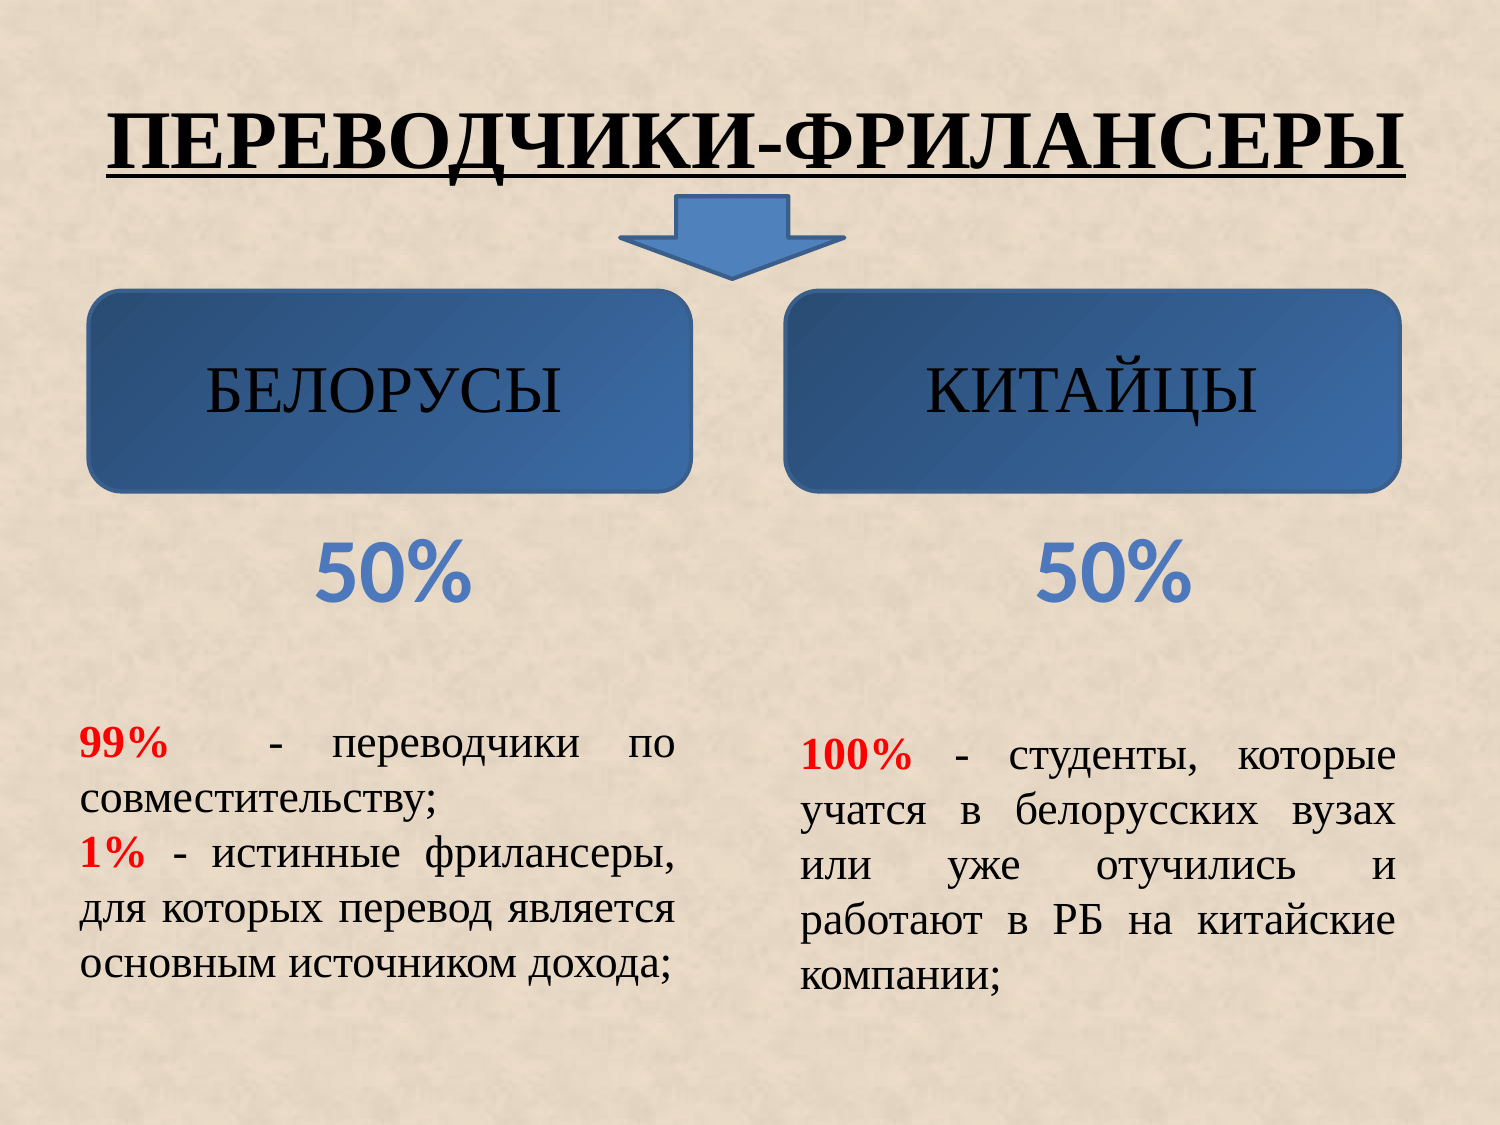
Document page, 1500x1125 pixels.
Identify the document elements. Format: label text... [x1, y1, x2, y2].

text_box 50% [265, 503, 522, 629]
text_box КИТАЙЦЫ [856, 338, 1329, 433]
text_box [617, 194, 847, 281]
text_box 50% [986, 503, 1243, 629]
text_box 99% - переводчики по совместительству; 1% - истинные фрилансеры, для которых перевод является основным источником дохода; [64, 704, 691, 994]
text_box ПЕРЕВОДЧИКИ-ФРИЛАНСЕРЫ [76, 78, 1436, 193]
text_box 100% - студенты, которые учатся в белорусских вузах или уже отучились и работают в РБ на китайские компании; [785, 716, 1412, 1006]
text_box [86, 288, 694, 494]
text_box БЕЛОРУСЫ [147, 338, 621, 433]
text_box [783, 288, 1402, 494]
